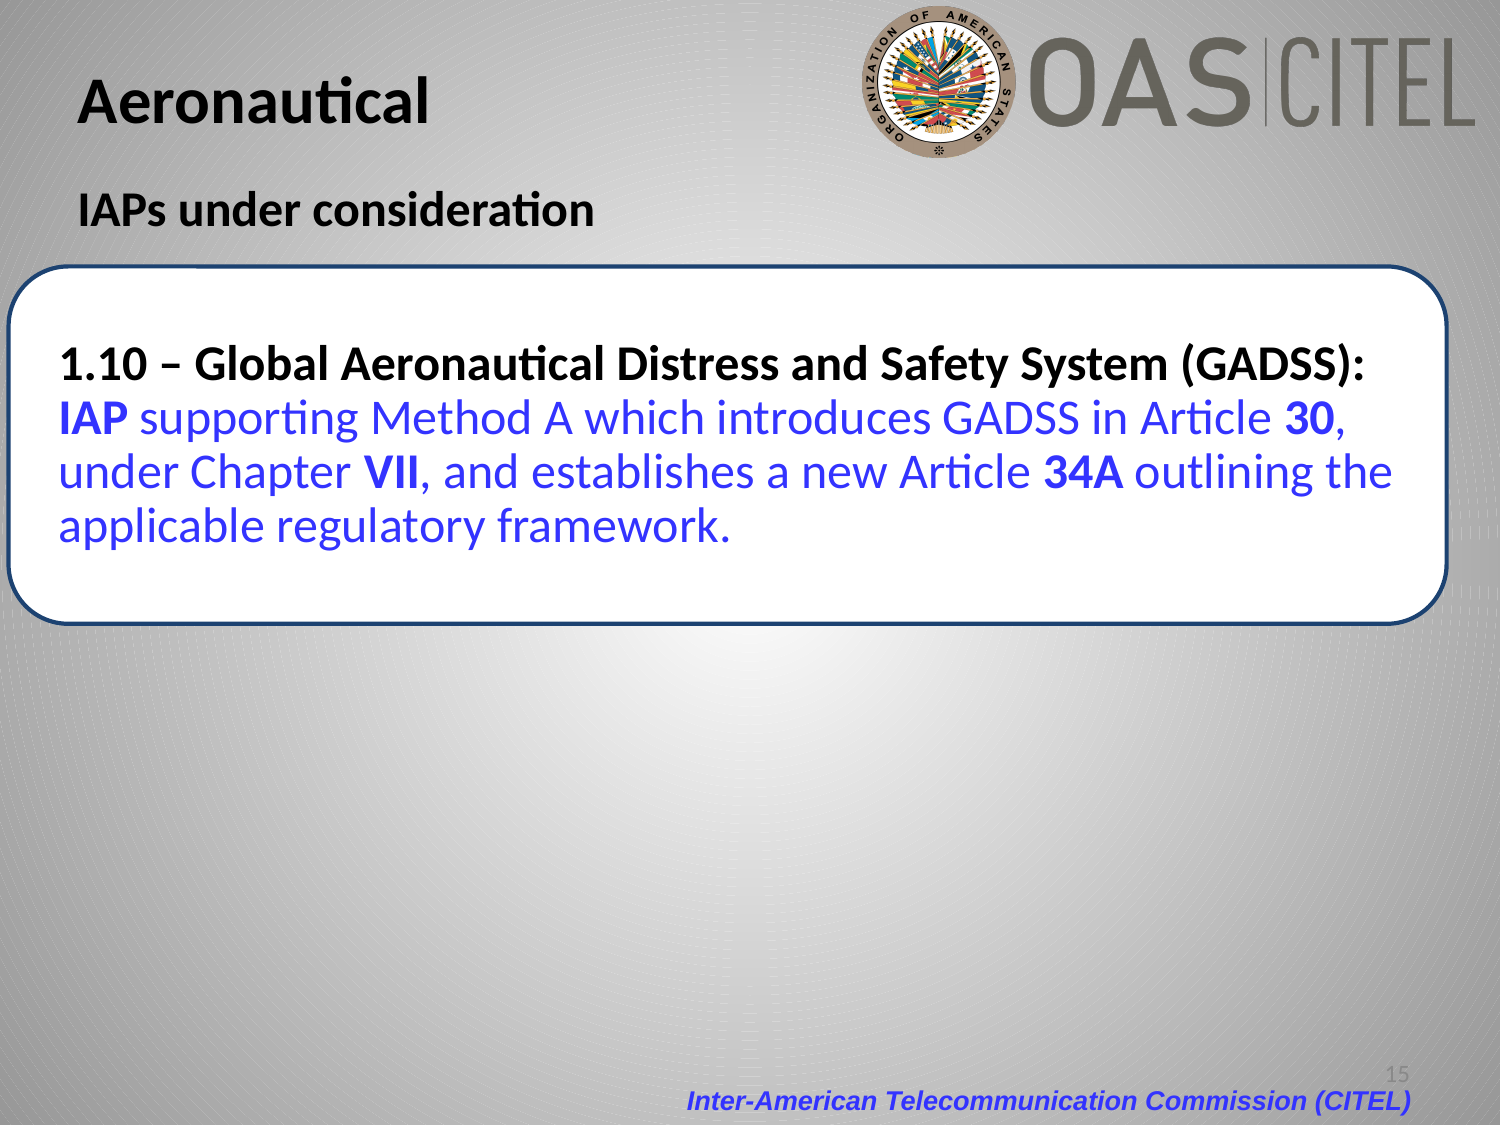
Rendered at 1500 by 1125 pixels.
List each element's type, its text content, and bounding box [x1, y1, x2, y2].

picture [862, 6, 1475, 158]
text_box Aeronautical [63, 49, 863, 145]
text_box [8, 266, 1447, 1081]
text_box IAPs under consideration [62, 168, 1075, 244]
slide_number 15 [1074, 1088, 1425, 1103]
